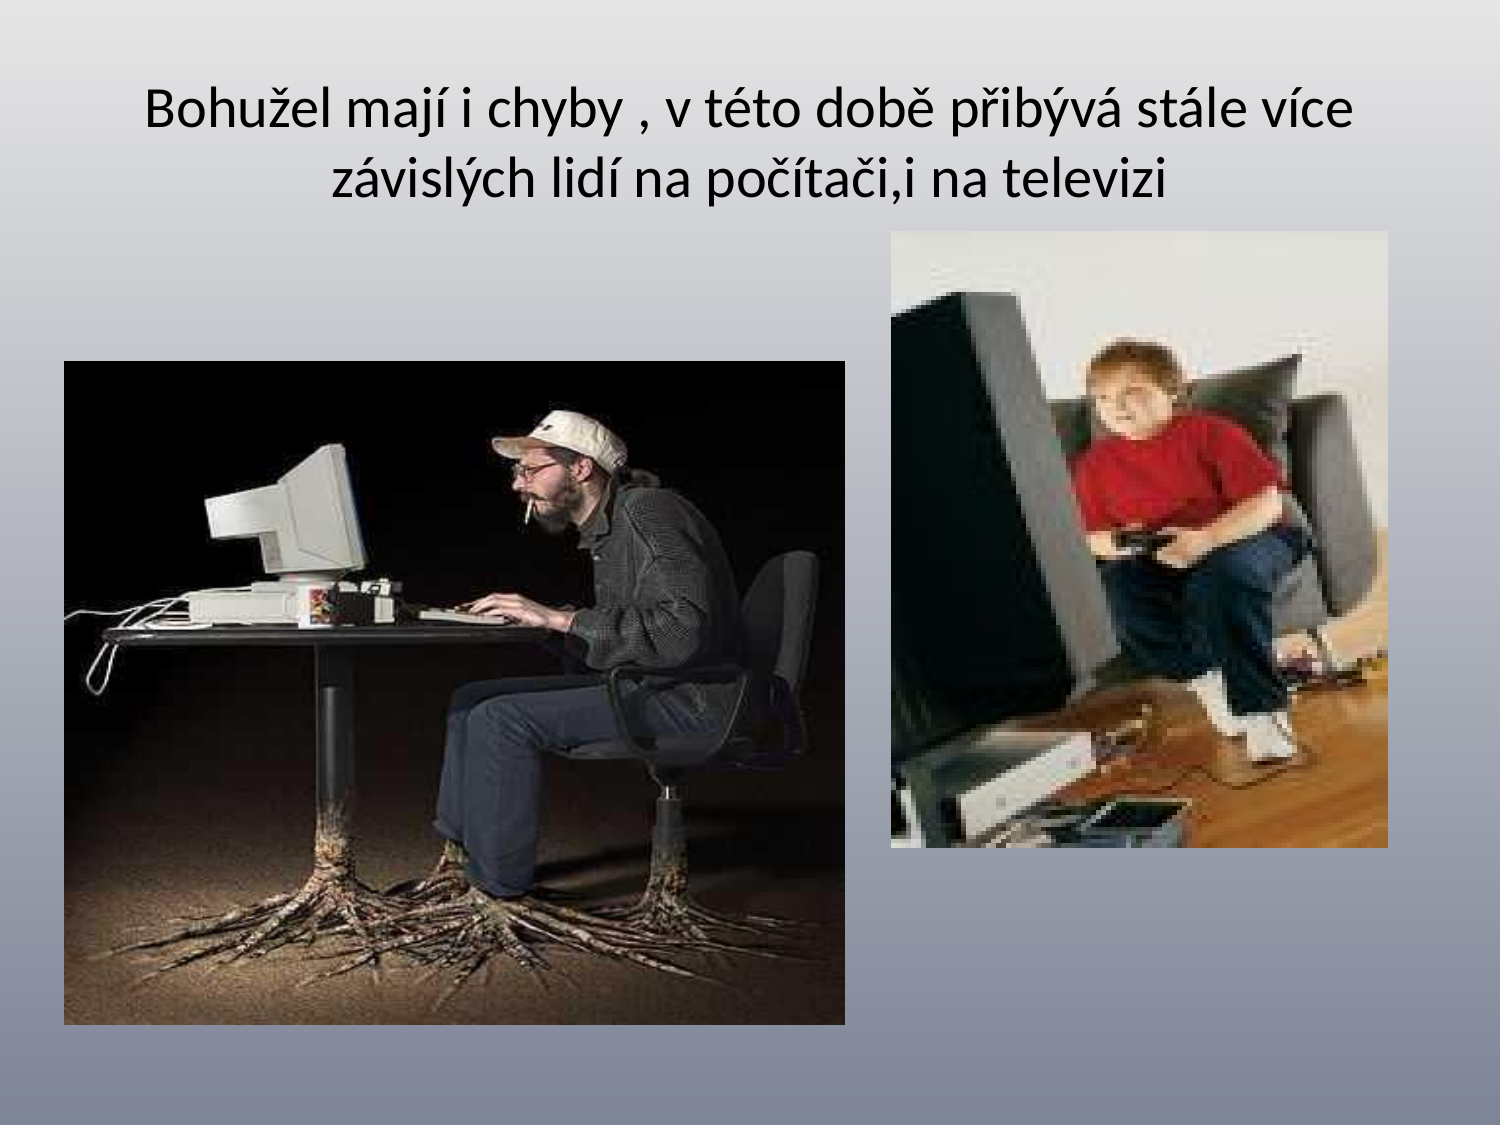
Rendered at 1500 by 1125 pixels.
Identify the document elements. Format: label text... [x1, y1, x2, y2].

title Bohužel mají i chyby , v této době přibývá stále více závislých lidí na počítači,i na televizi [75, 45, 1425, 233]
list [64, 361, 845, 1026]
picture [891, 231, 1389, 849]
